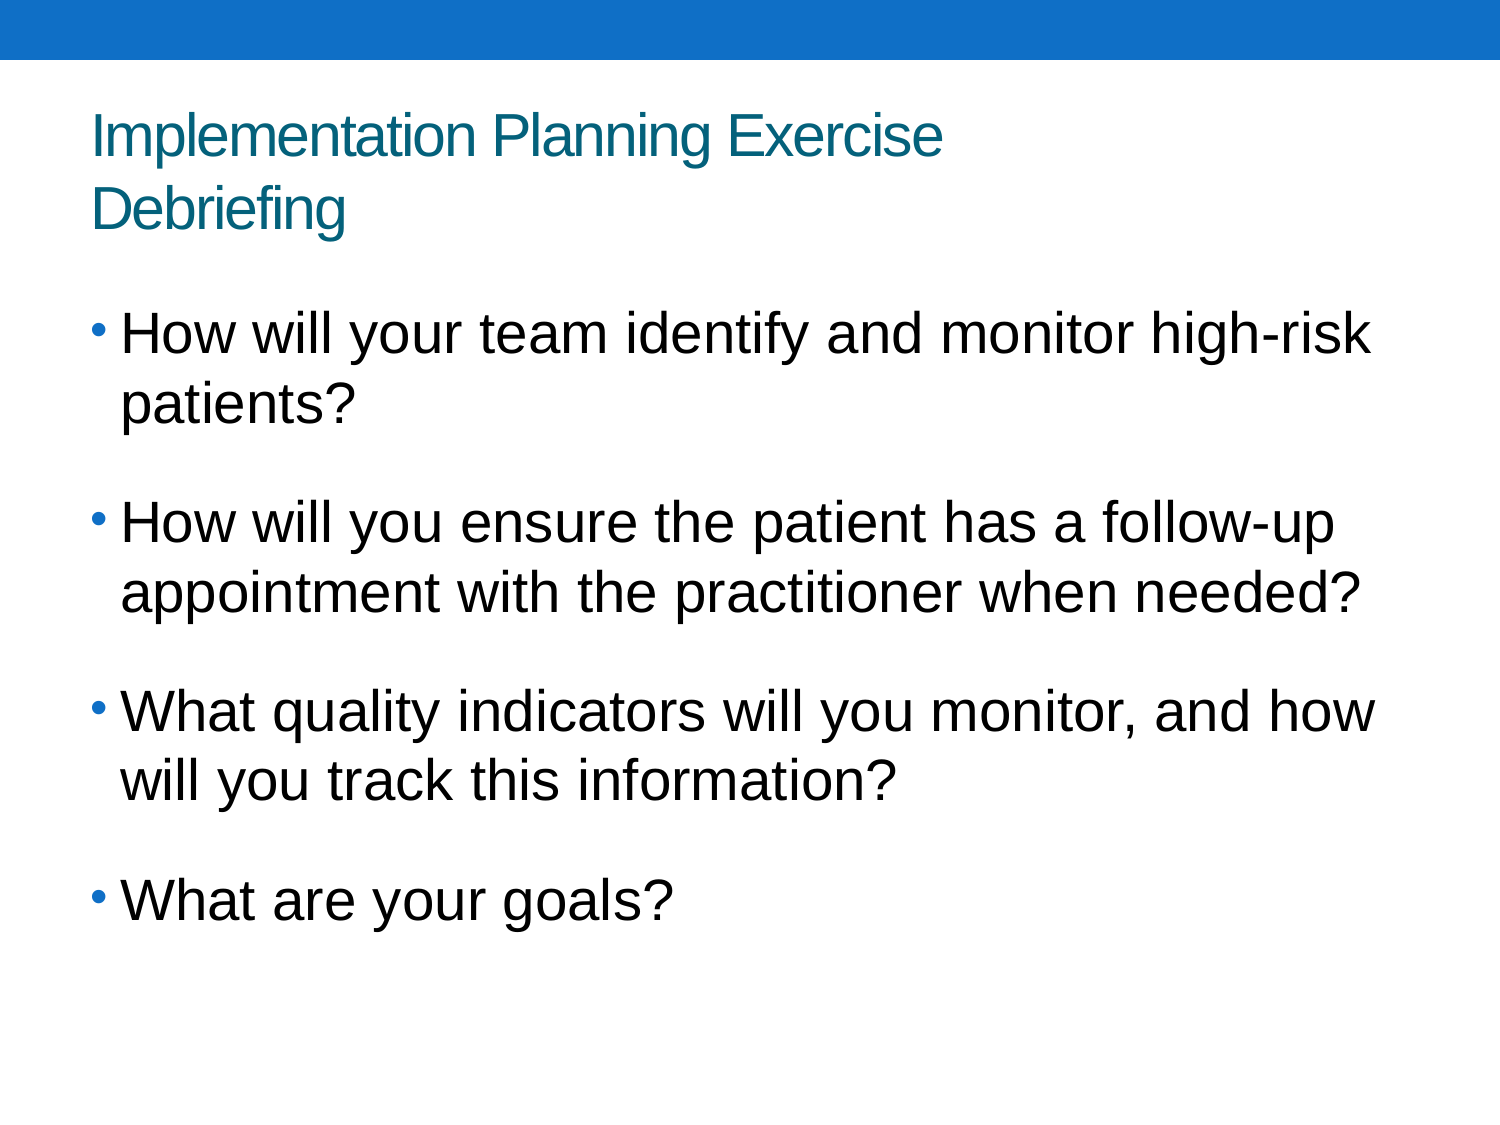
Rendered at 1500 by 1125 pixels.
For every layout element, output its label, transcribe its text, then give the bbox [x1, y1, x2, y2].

list How will your team identify and monitor high-risk patients? How will you ensure the patient has a follow-up appointment with the practitioner when needed? What quality indicators will you monitor, and how will you track this information? What are your goals? [75, 287, 1425, 1088]
title Implementation Planning Exercise Debriefing [75, 87, 1425, 250]
